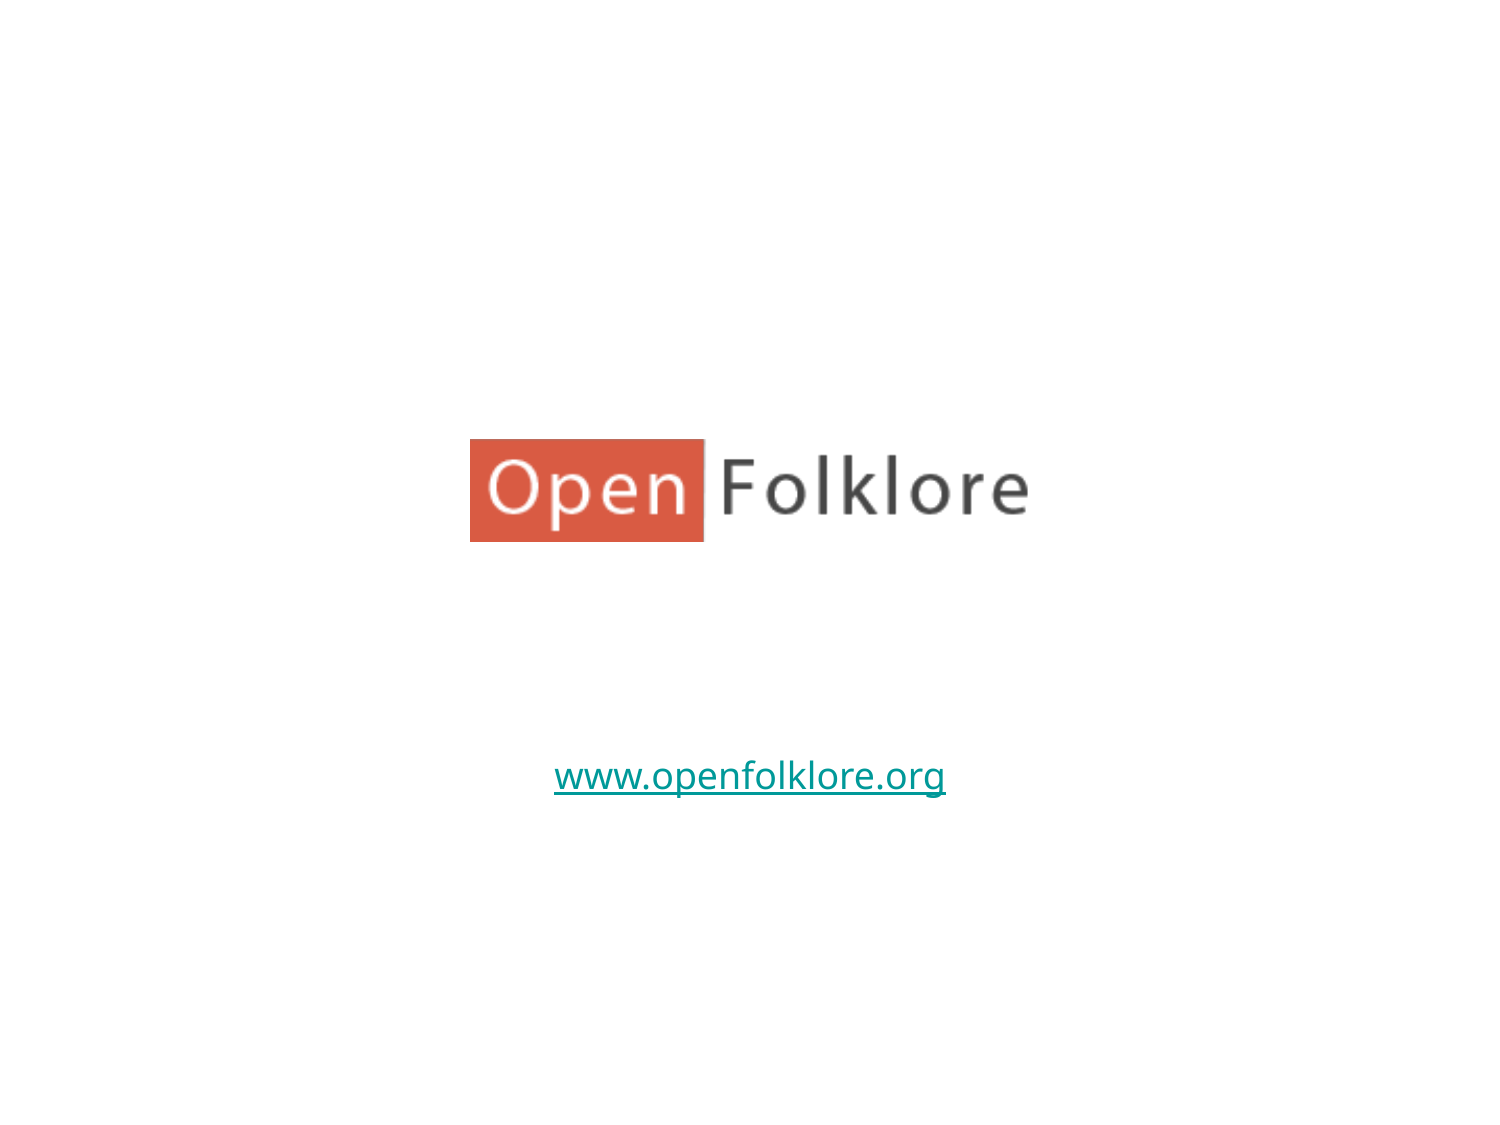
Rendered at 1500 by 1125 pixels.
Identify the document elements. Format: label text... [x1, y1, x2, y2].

picture [470, 439, 1030, 542]
text_box www.openfolklore.org [554, 751, 947, 803]
